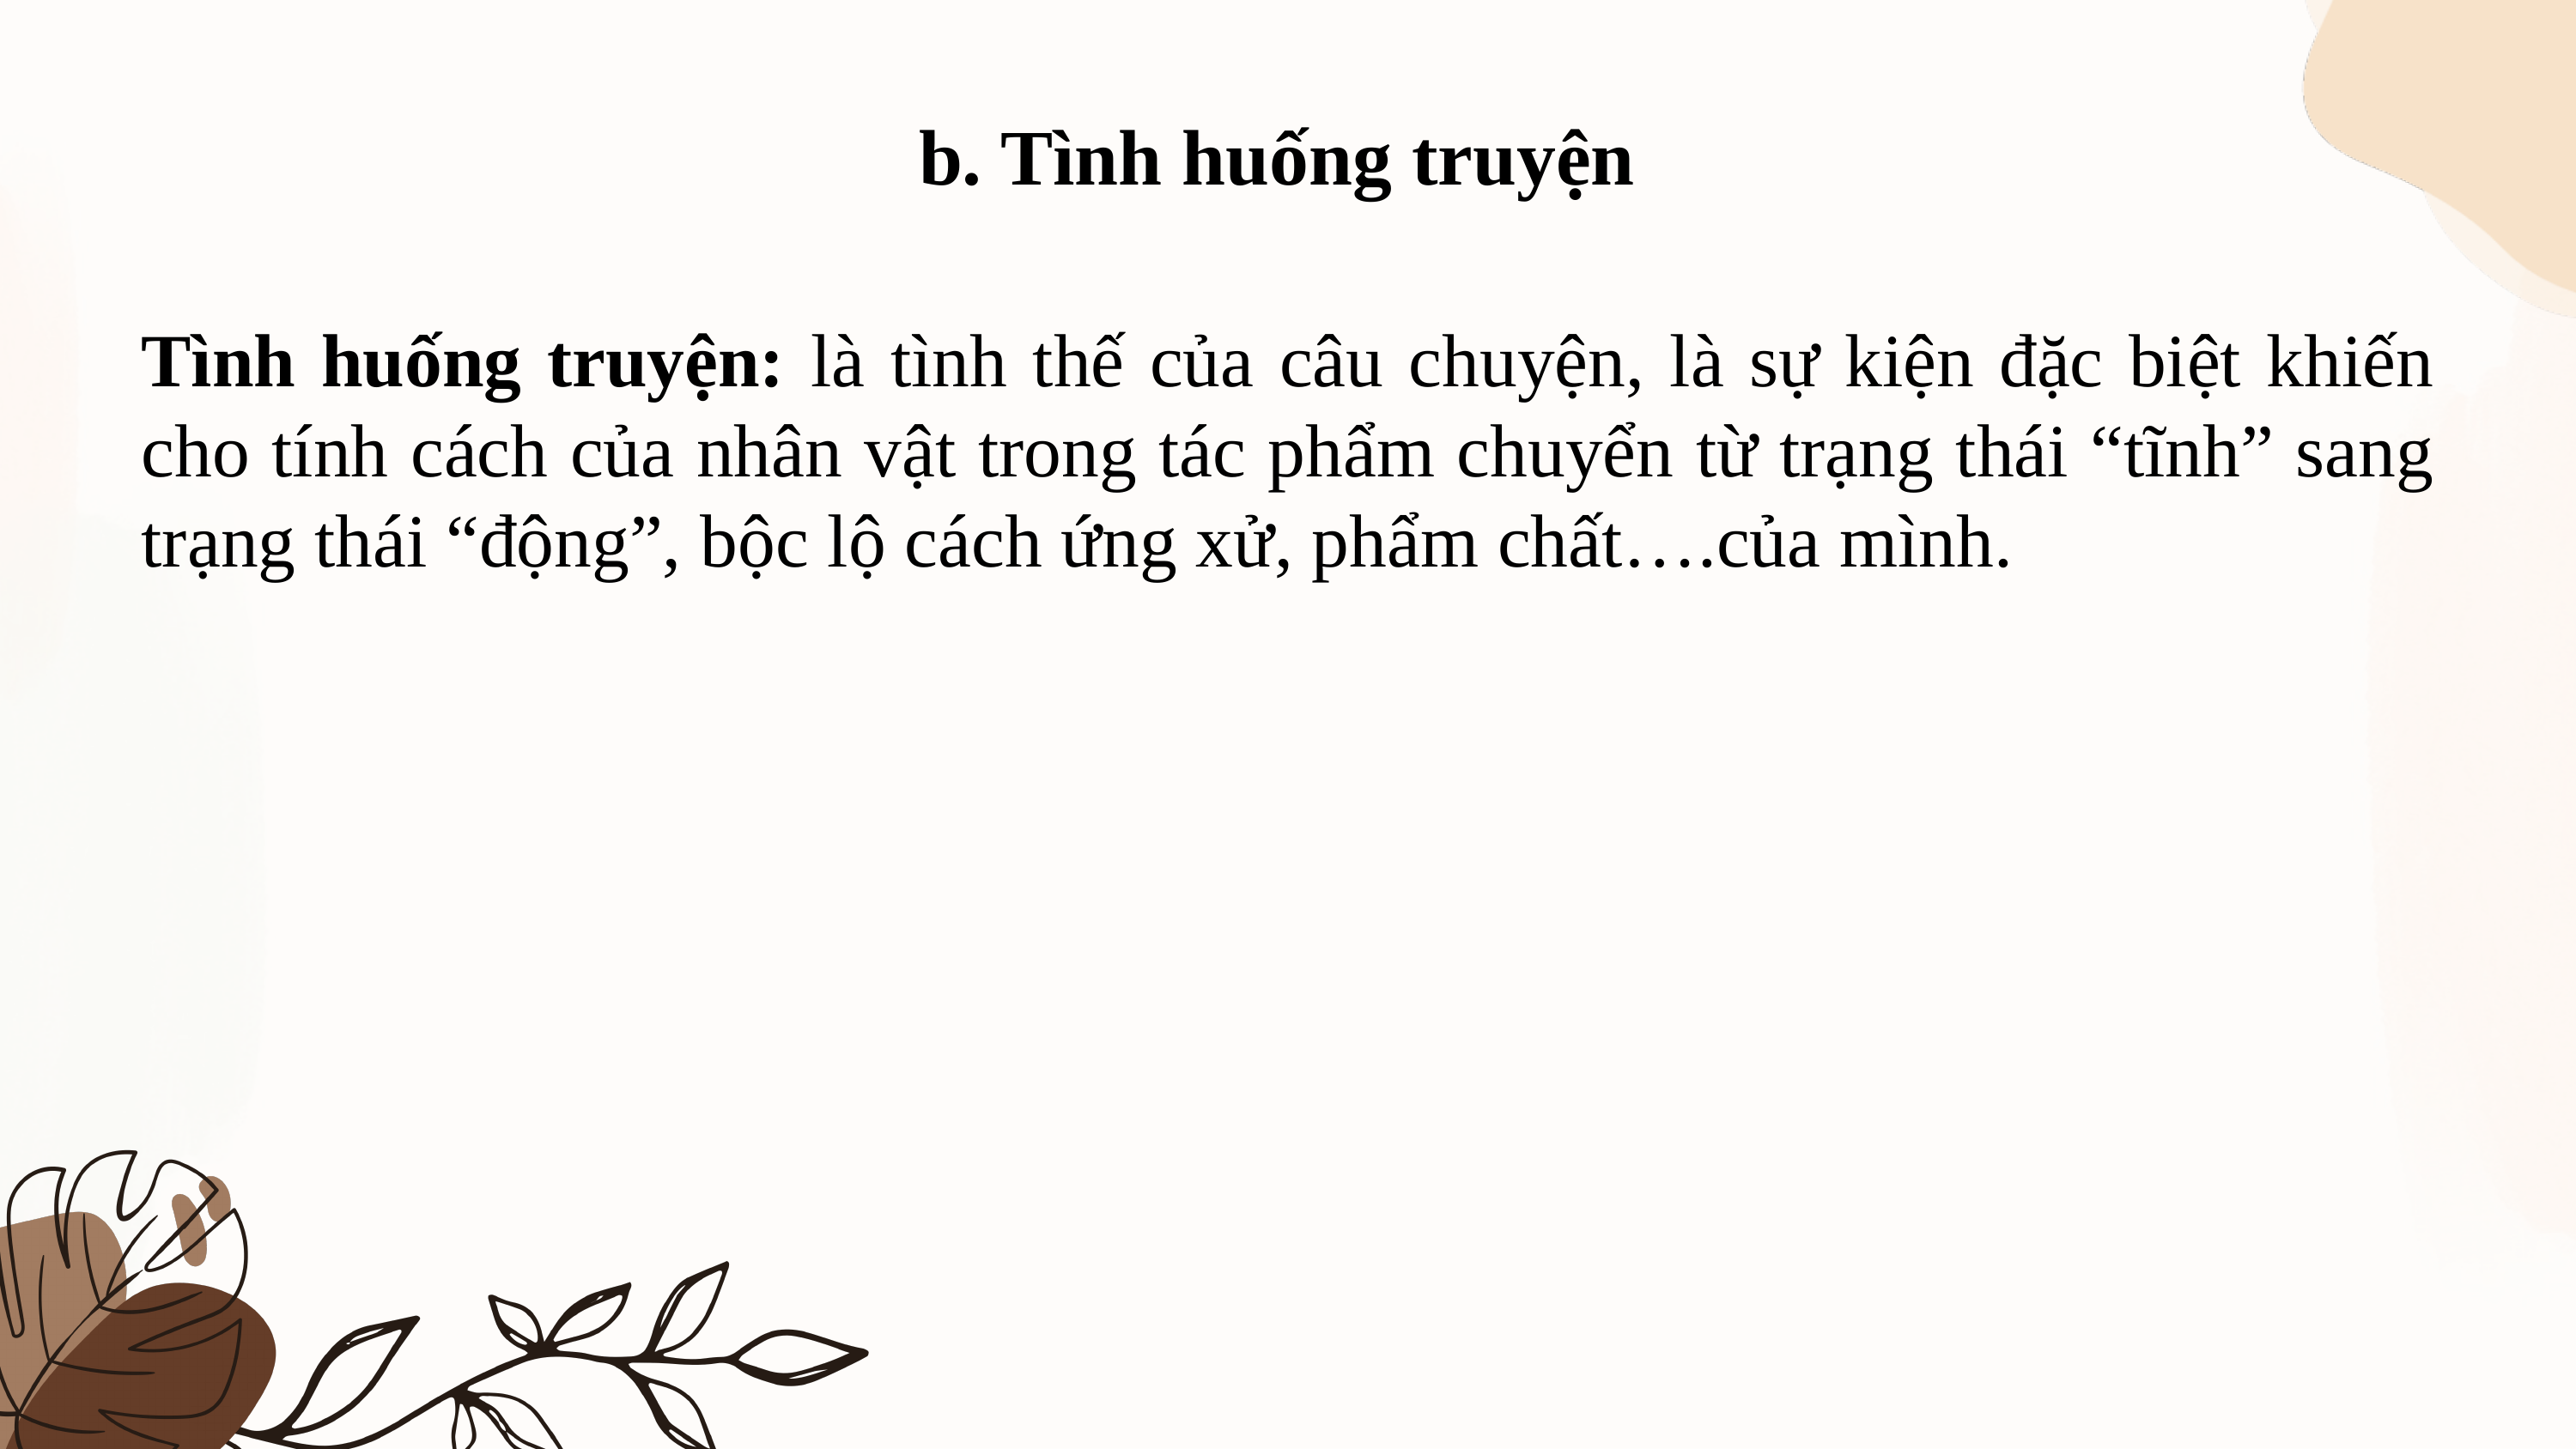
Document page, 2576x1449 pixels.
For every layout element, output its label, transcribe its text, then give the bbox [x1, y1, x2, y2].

text_box [0, 1149, 281, 1449]
text_box b. Tình huống truyện [107, 106, 2289, 202]
text_box [2289, 0, 2576, 328]
text_box Tình huống truyện: là tình thế của câu chuyện, là sự kiện đặc biệt khiến cho tính cách của nhân vật trong tác phẩm chuyển từ trạng thái “tĩnh” sang trạng thái “động”, bộc lộ cách ứng xử, phẩm chất….của mình. [128, 305, 2447, 589]
text_box [281, 1261, 869, 1449]
